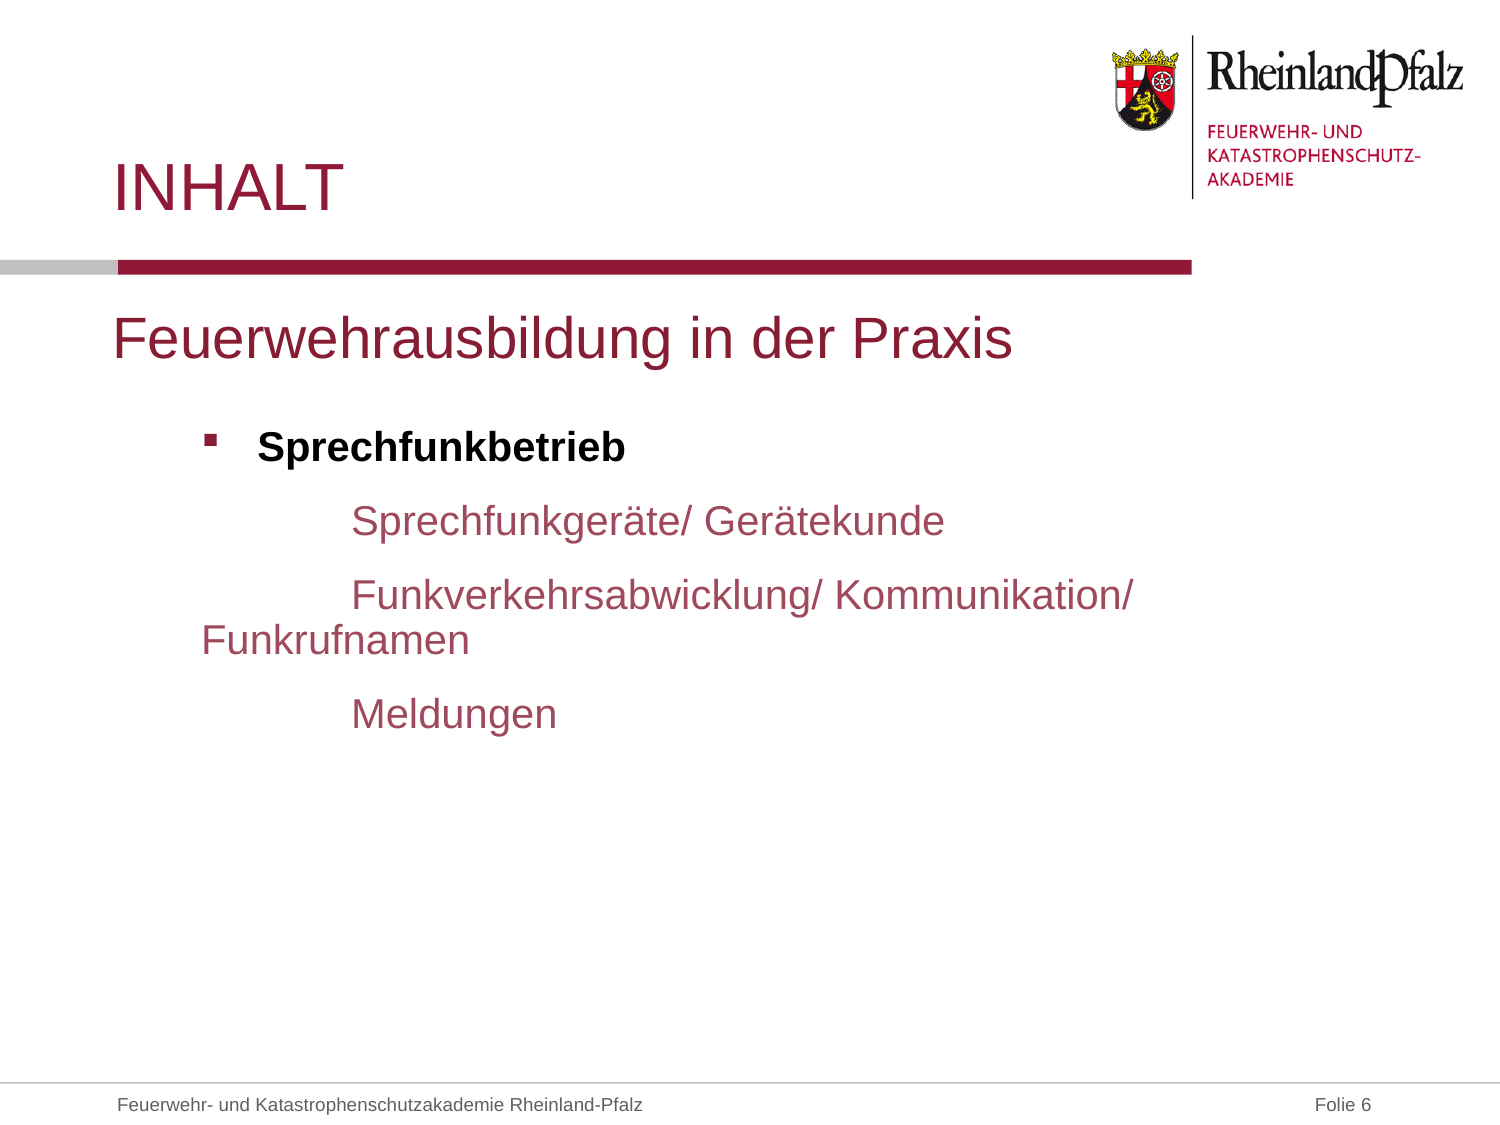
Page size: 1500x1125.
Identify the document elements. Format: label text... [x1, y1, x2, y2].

picture [1109, 30, 1463, 236]
list Feuerwehrausbildung in der Praxis Sprechfunkbetrieb Sprechfunkgeräte/ Gerätekunde Funkverkehrsabwicklung/ Kommunikation/ Funkrufnamen Meldungen [112, 308, 1382, 1059]
title Inhalt [112, 71, 1071, 224]
